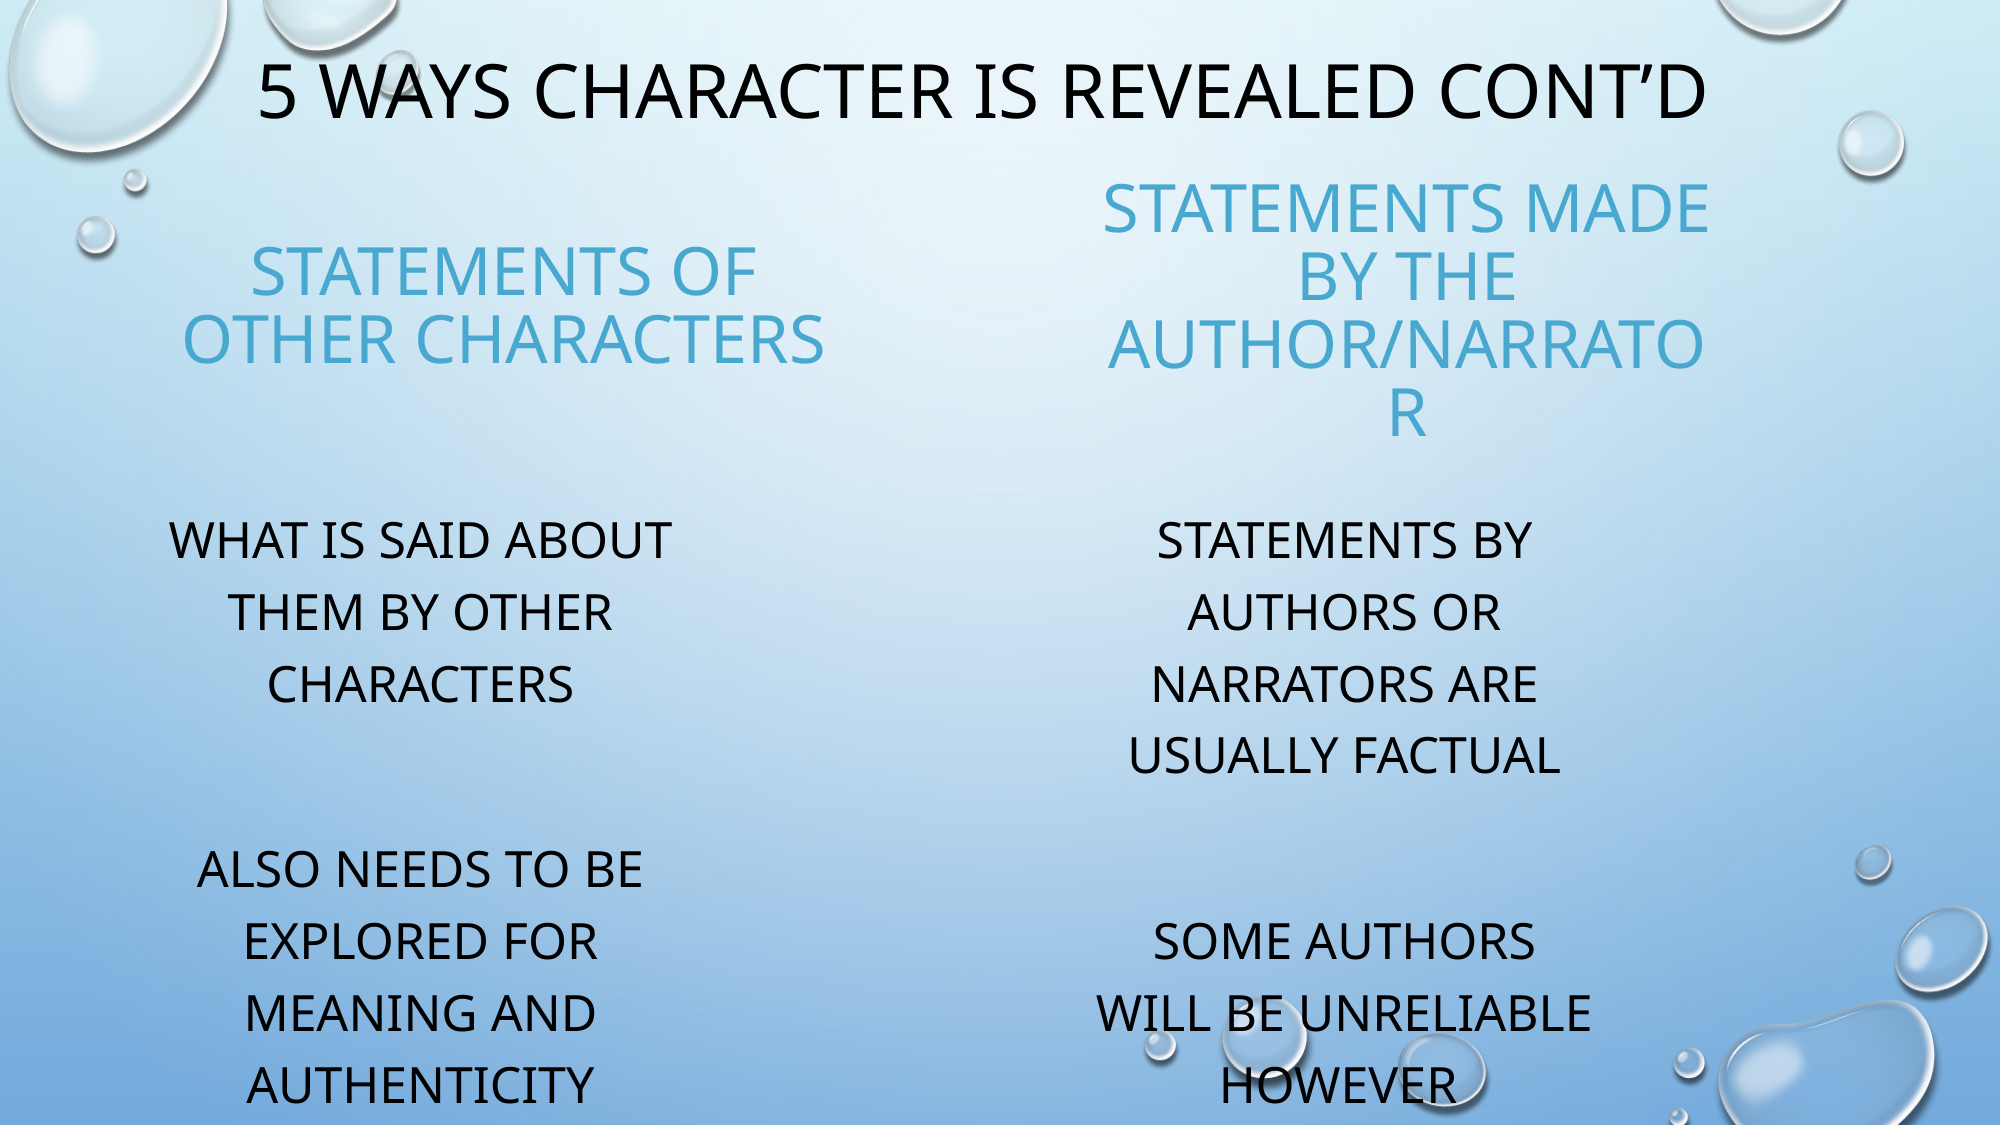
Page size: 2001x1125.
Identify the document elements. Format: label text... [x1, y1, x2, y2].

list Statements of other characters [149, 289, 859, 385]
list Statements by authors or narrators are usually factual Some authors will be unreliable however [1073, 488, 1616, 956]
title 5 Ways Character is Revealed cont’d [133, 14, 1834, 175]
picture [0, 0, 2000, 1125]
list What is said about them by other characters Also needs to be explored for meaning and authenticity [149, 488, 692, 1088]
list Statements made by the author/Narrator [1073, 337, 1742, 458]
